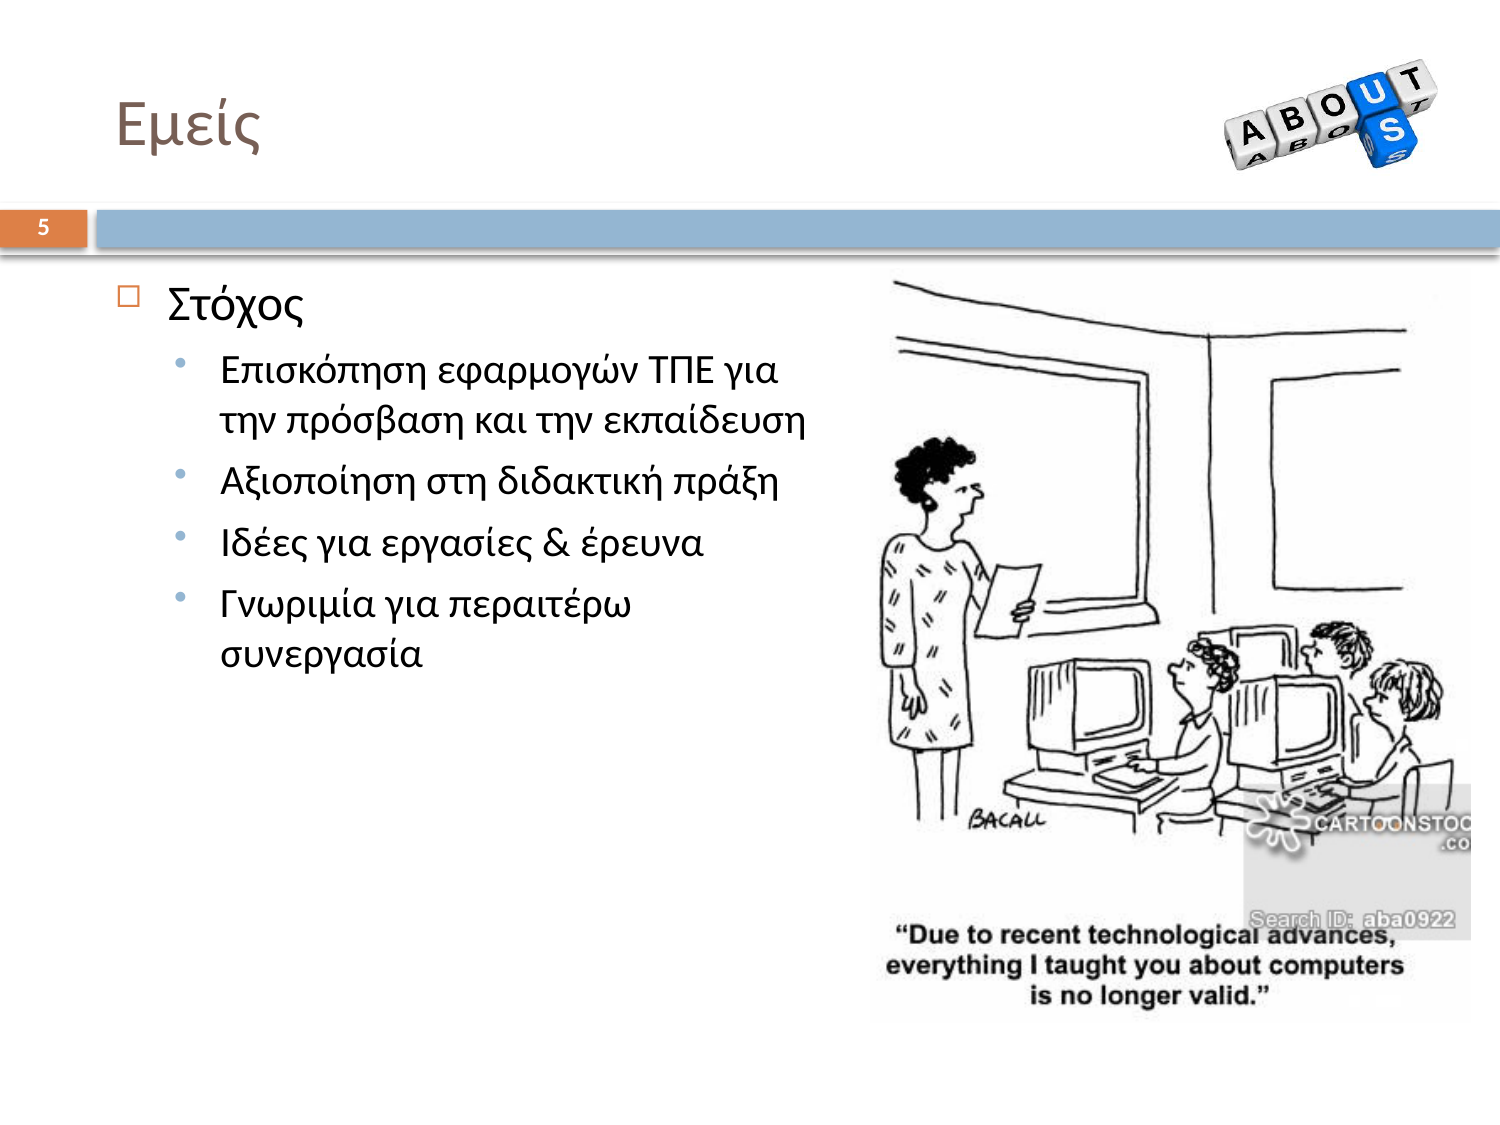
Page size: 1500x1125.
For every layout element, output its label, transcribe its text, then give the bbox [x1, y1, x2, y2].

picture [1216, 59, 1439, 179]
title Εμείς [100, 37, 1438, 200]
list Στόχος Επισκόπηση εφαρμογών ΤΠΕ για την πρόσβαση και την εκπαίδευση Αξιοποίηση στη διδακτική πράξη Ιδέες για εργασίες & έρευνα Γνωριμία για περαιτέρω συνεργασία [100, 262, 845, 1000]
picture [870, 268, 1471, 1023]
slide_number 5 [0, 208, 88, 249]
